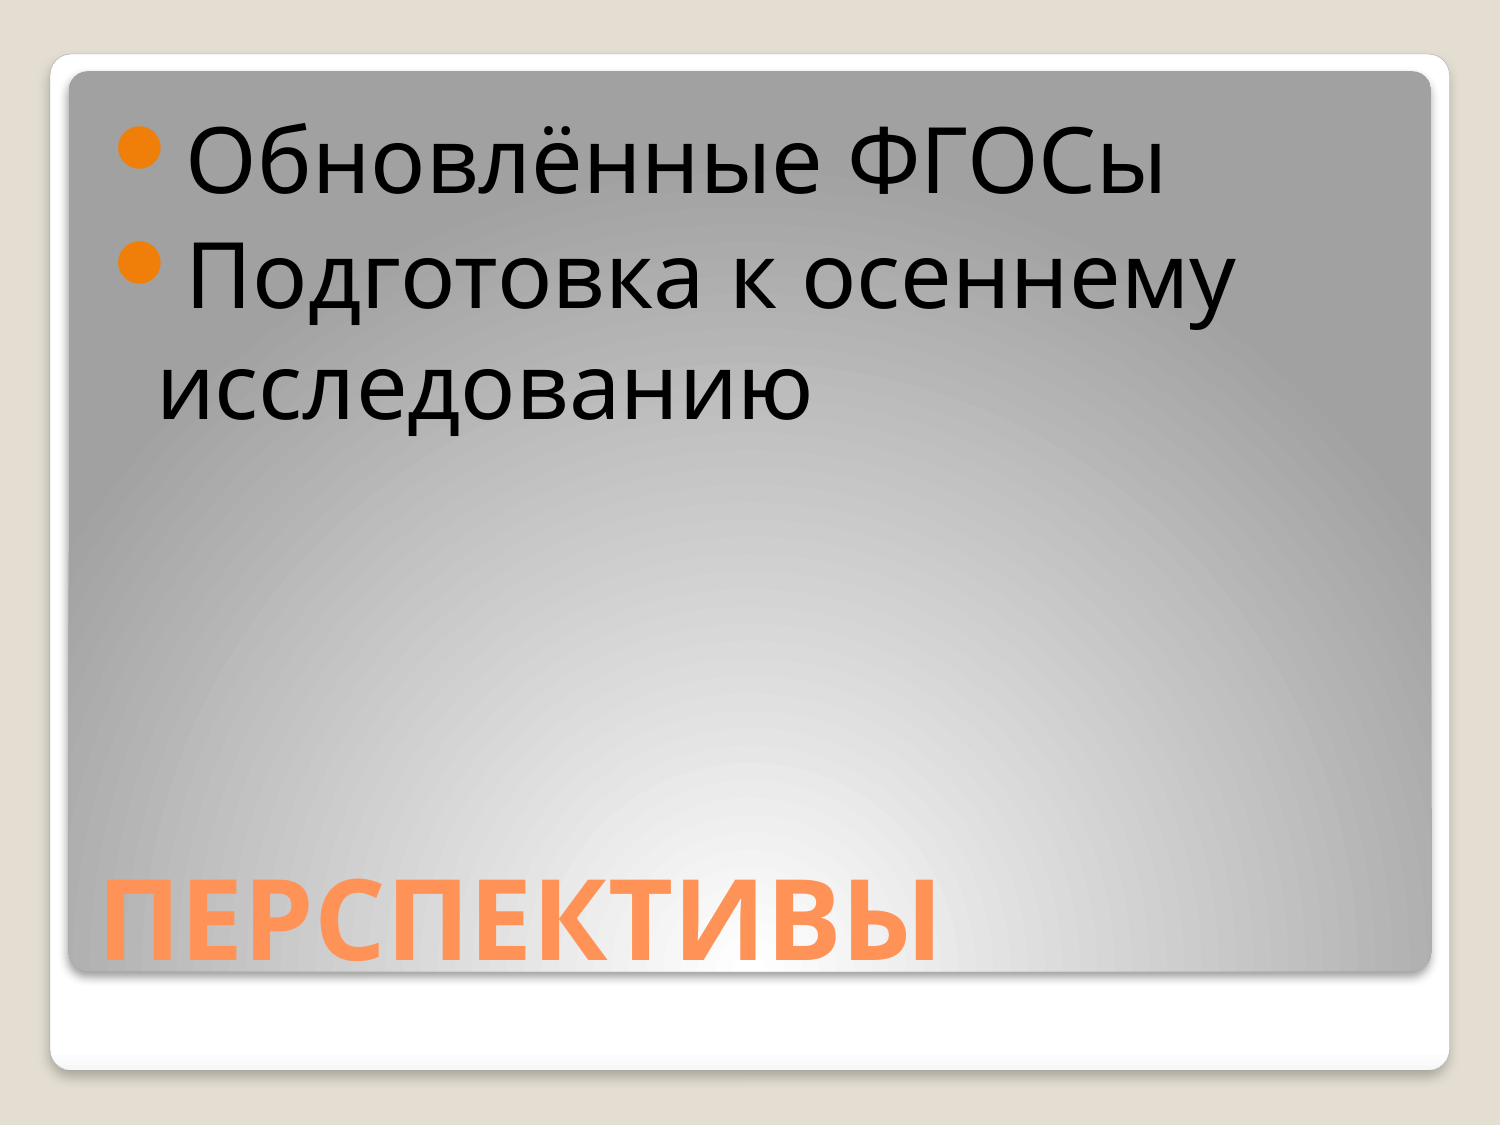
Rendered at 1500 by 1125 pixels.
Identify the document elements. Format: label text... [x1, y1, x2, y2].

title ПЕРСПЕКТИВЫ [82, 817, 1425, 990]
list Обновлённые ФГОСы Подготовка к осеннему исследованию [82, 86, 1425, 774]
